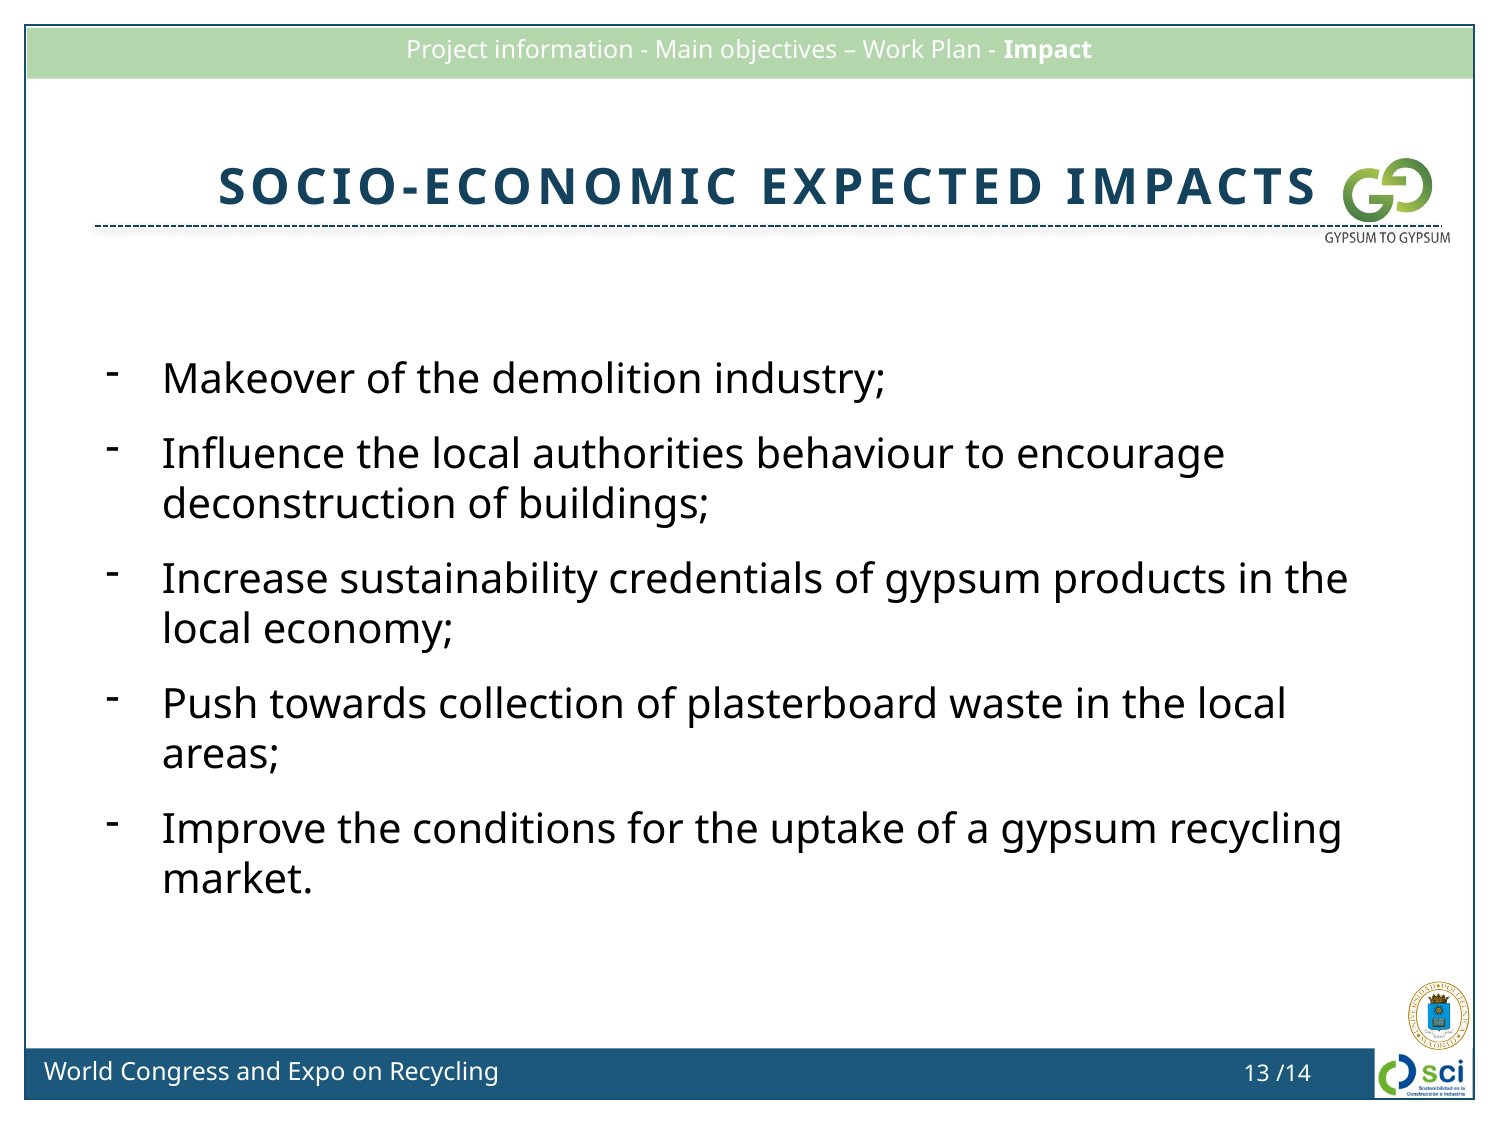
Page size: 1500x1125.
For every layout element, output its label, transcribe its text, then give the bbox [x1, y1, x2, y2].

text_box Makeover of the demolition industry; Influence the local authorities behaviour to encourage deconstruction of buildings; Increase sustainability credentials of gypsum products in the local economy; Push towards collection of plasterboard waste in the local areas; Improve the conditions for the uptake of a gypsum recycling market. [90, 344, 1425, 909]
text_box Socio-economic EXPECTED IMPACTS [130, 147, 1331, 223]
picture [1374, 978, 1473, 1098]
picture [1325, 158, 1450, 243]
